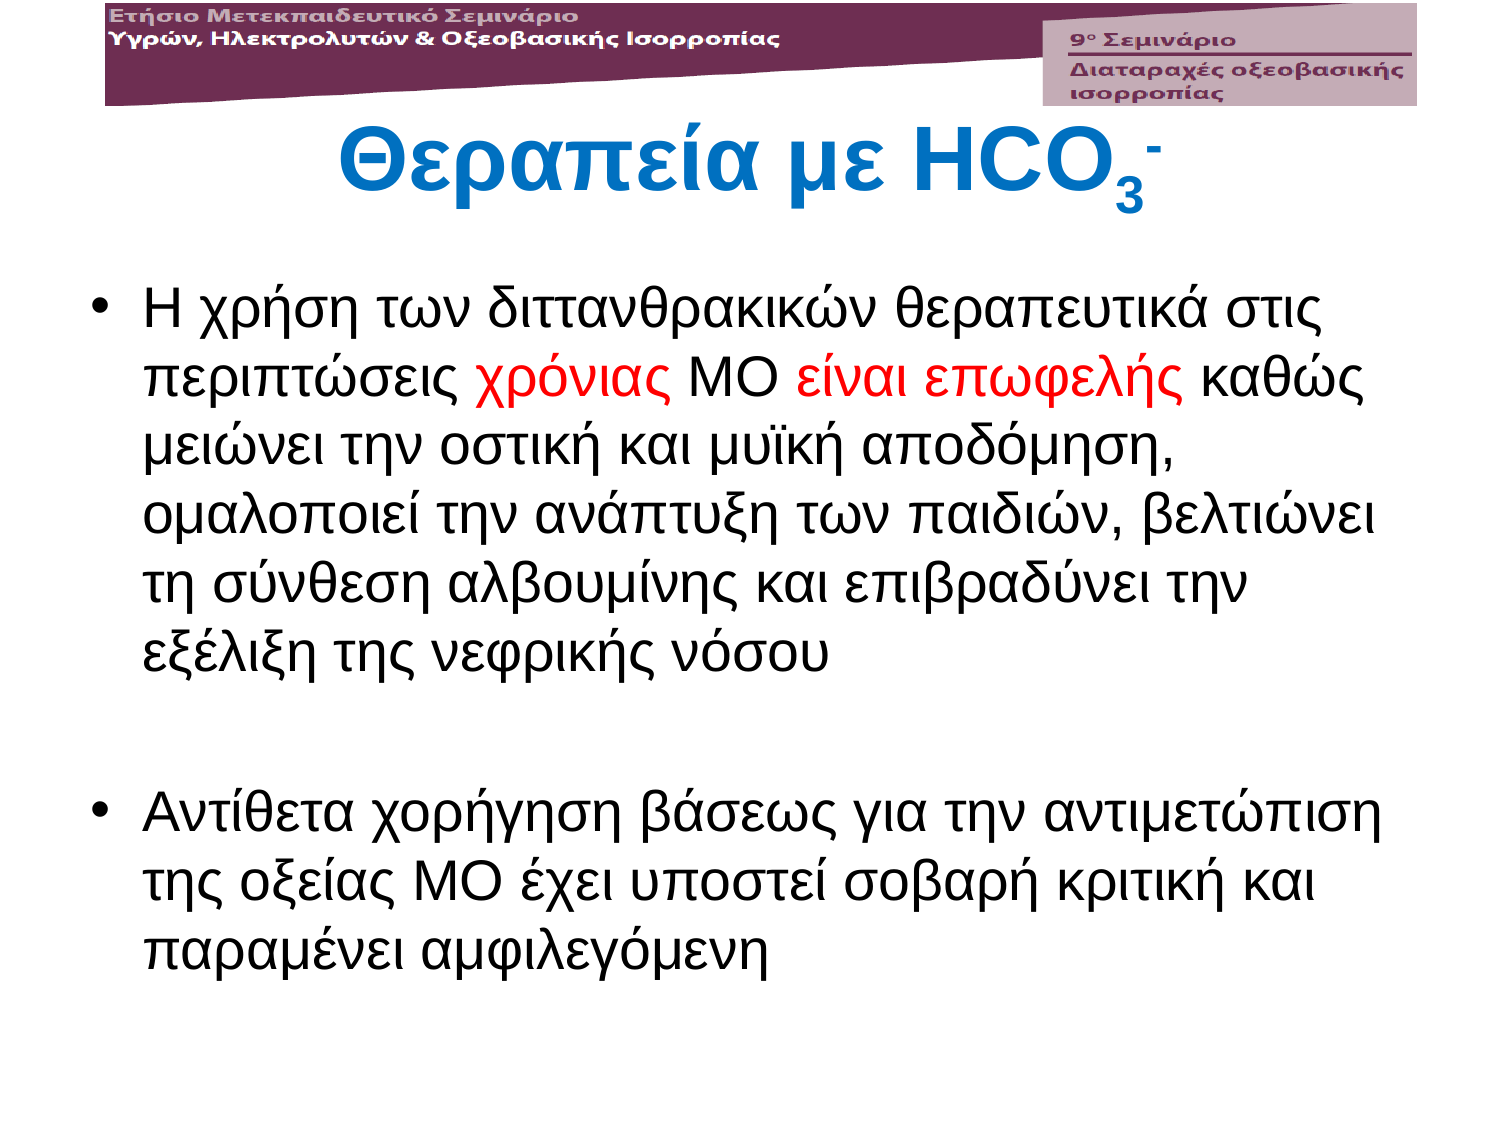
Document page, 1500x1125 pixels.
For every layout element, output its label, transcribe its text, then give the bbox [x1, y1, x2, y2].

list Η χρήση των διττανθρακικών θεραπευτικά στις περιπτώσεις χρόνιας ΜΟ είναι επωφελής καθώς μειώνει την οστική και μυϊκή αποδόμηση, ομαλοποιεί την ανάπτυξη των παιδιών, βελτιώνει τη σύνθεση αλβουμίνης και επιβραδύνει την εξέλιξη της νεφρικής νόσου Αντίθετα χορήγηση βάσεως για την αντιμετώπιση της οξείας ΜΟ έχει υποστεί σοβαρή κριτική και παραμένει αμφιλεγόμενη [74, 262, 1426, 1006]
picture [105, 3, 1417, 106]
title Θεραπεία με HCO3- [74, 116, 1426, 207]
